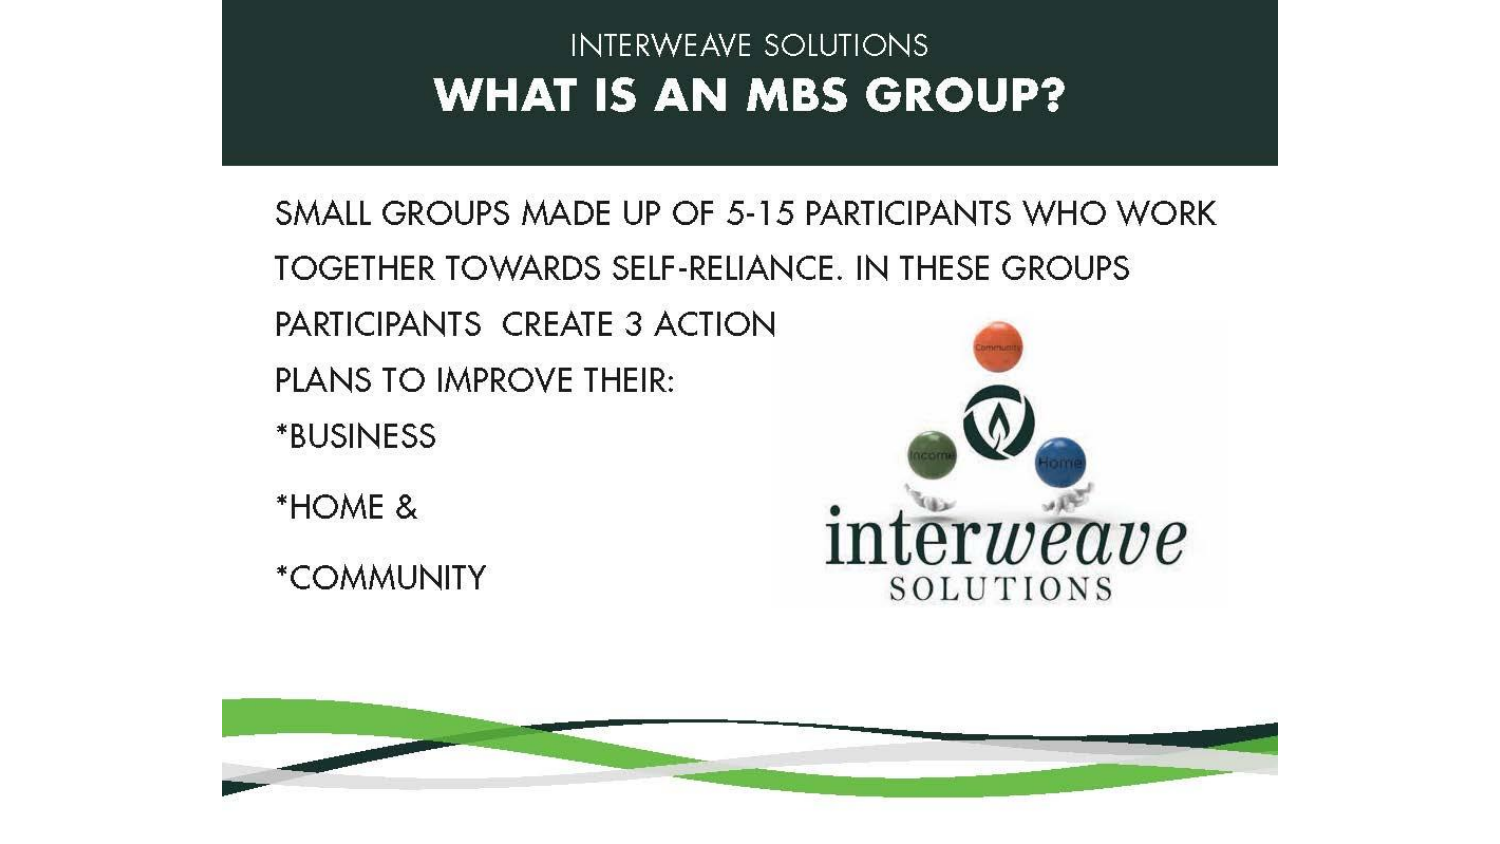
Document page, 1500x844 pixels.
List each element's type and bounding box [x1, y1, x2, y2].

picture [222, 0, 1278, 844]
